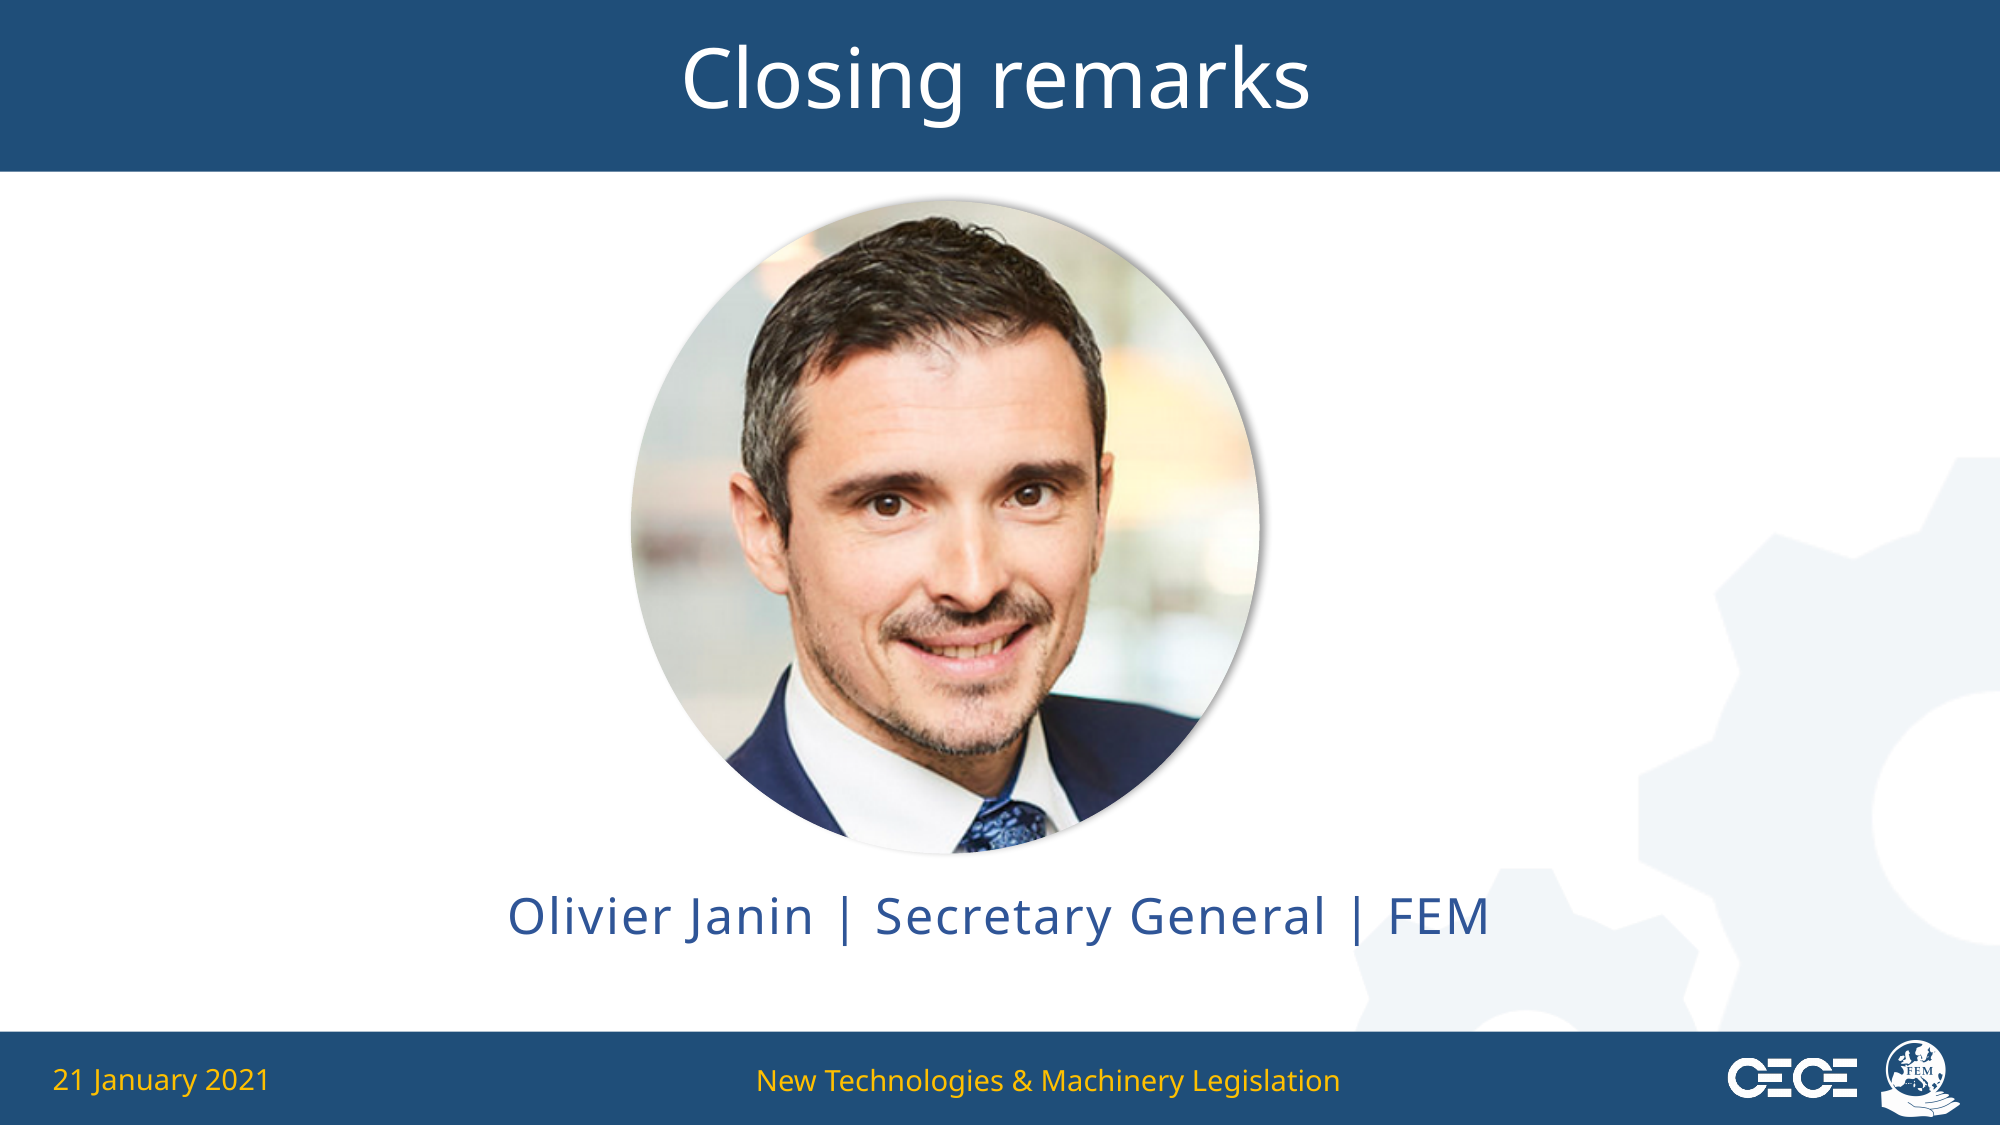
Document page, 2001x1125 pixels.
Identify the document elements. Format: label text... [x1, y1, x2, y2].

text_box New Technologies & Machinery Legislation [642, 1052, 1455, 1106]
text_box [0, 1031, 1491, 1125]
text_box [0, 0, 2000, 173]
text_box Olivier Janin | Secretary General | FEM [0, 876, 1218, 952]
picture [630, 201, 2000, 1125]
text_box Closing remarks [48, 17, 1946, 133]
text_box 21 January 2021 [37, 1048, 488, 1109]
